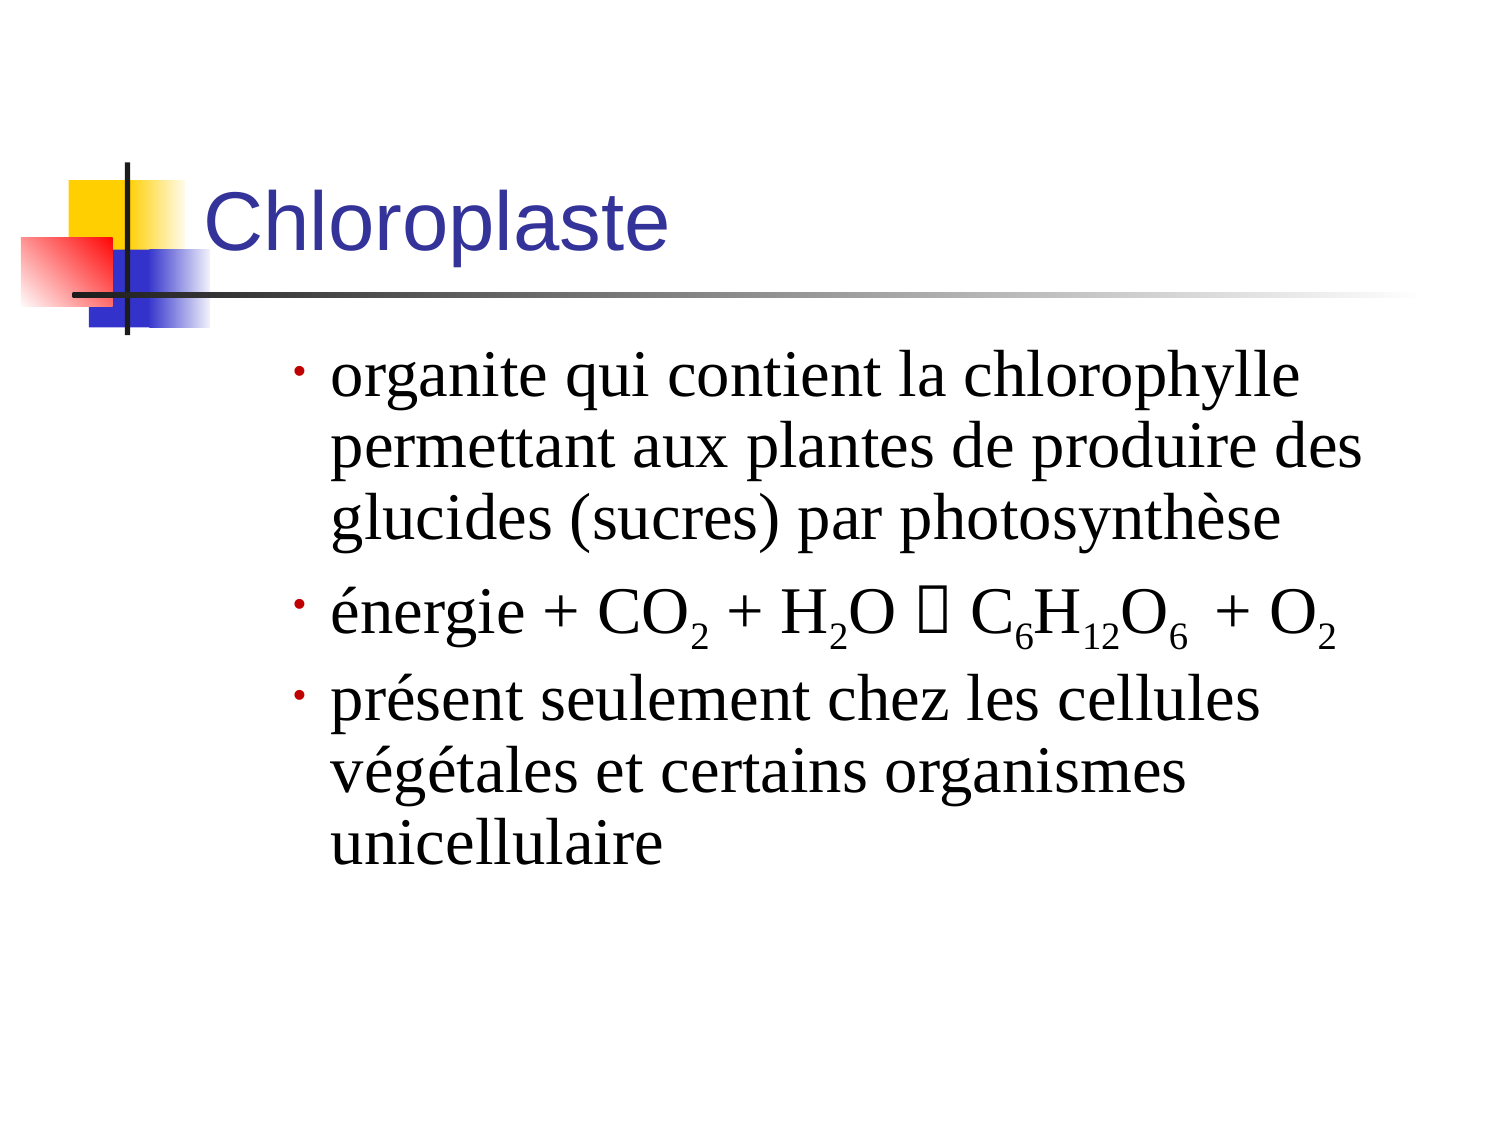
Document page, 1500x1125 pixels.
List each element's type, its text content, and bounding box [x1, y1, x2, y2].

list organite qui contient la chlorophylle permettant aux plantes de produire des glucides (sucres) par photosynthèse énergie + CO2 + H2O  C6H12O6 + O2 présent seulement chez les cellules végétales et certains organismes unicellulaire [53, 331, 1469, 1006]
title Chloroplaste [188, 35, 1468, 275]
